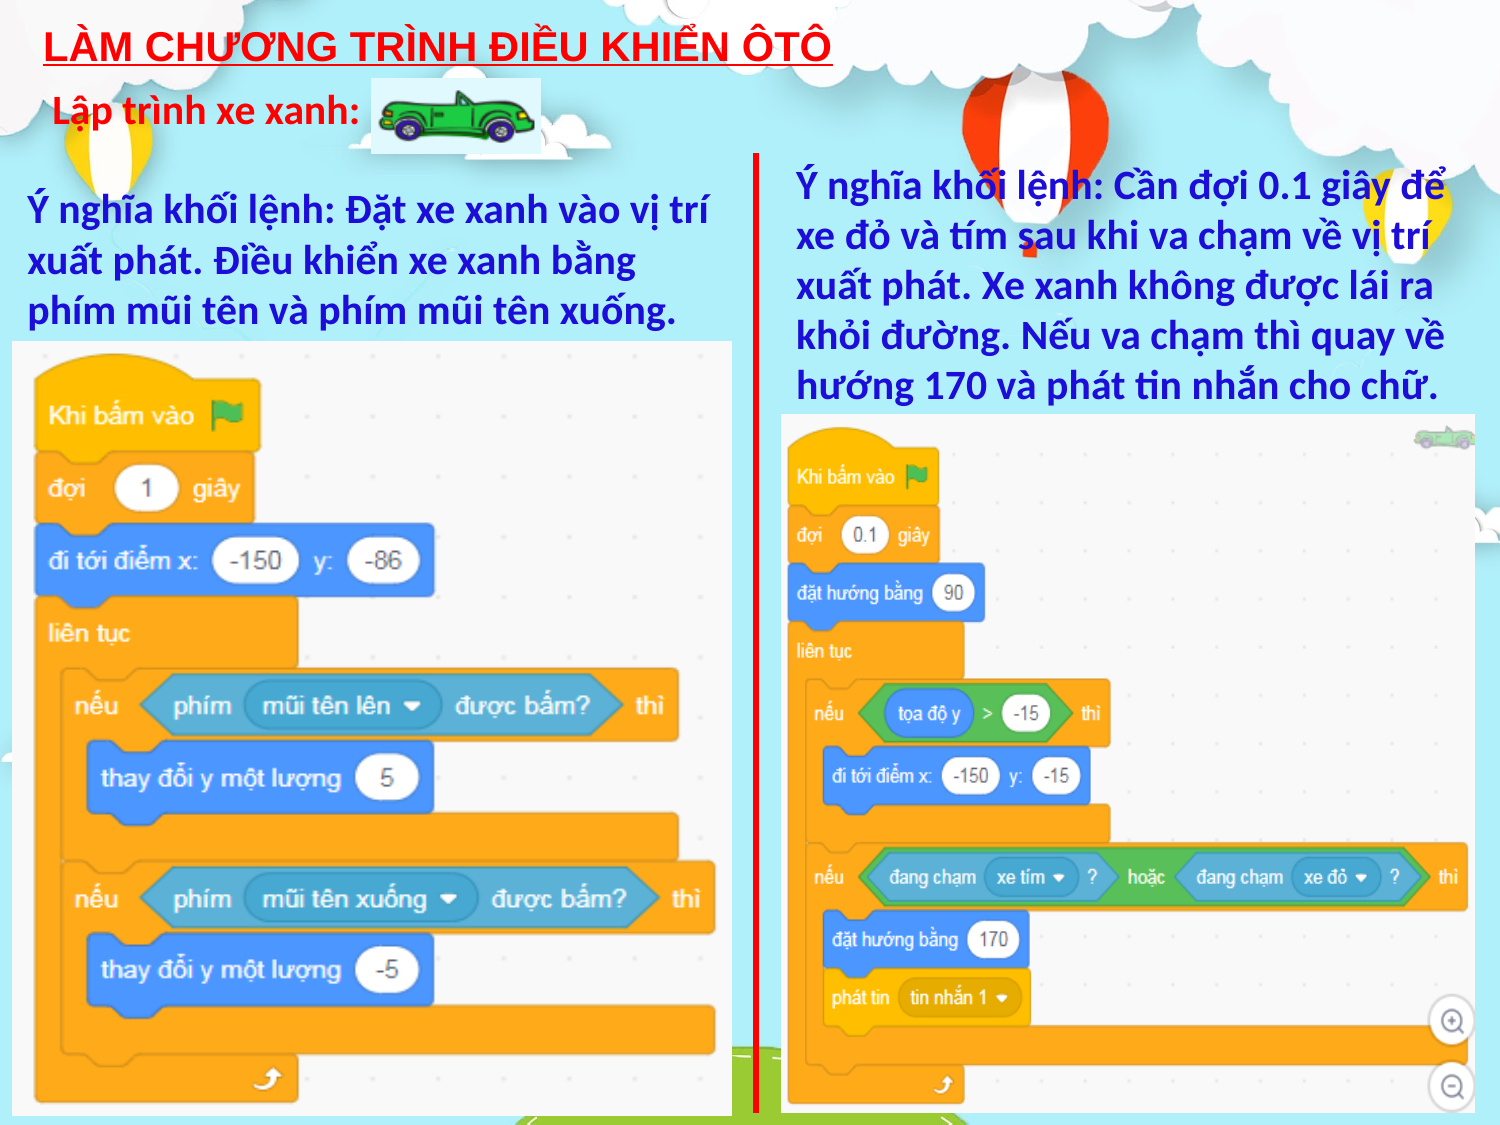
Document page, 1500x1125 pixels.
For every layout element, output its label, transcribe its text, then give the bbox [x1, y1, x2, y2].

text_box Lập trình xe xanh: [37, 75, 1475, 140]
text_box Ý nghĩa khối lệnh: Đặt xe xanh vào vị trí xuất phát. Điều khiển xe xanh bằng phím mũi tên và phím mũi tên xuống. [12, 174, 732, 340]
text_box Ý nghĩa khối lệnh: Cần đợi 0.1 giây để xe đỏ và tím sau khi va chạm về vị trí xuất phát. Xe xanh không được lái ra khỏi đường. Nếu va chạm thì quay về hướng 170 và phát tin nhắn cho chữ. [781, 149, 1500, 415]
picture [0, 0, 1500, 1125]
text_box LÀM CHƯƠNG TRÌNH ĐIỀU KHIỂN ÔTÔ [28, 12, 848, 78]
